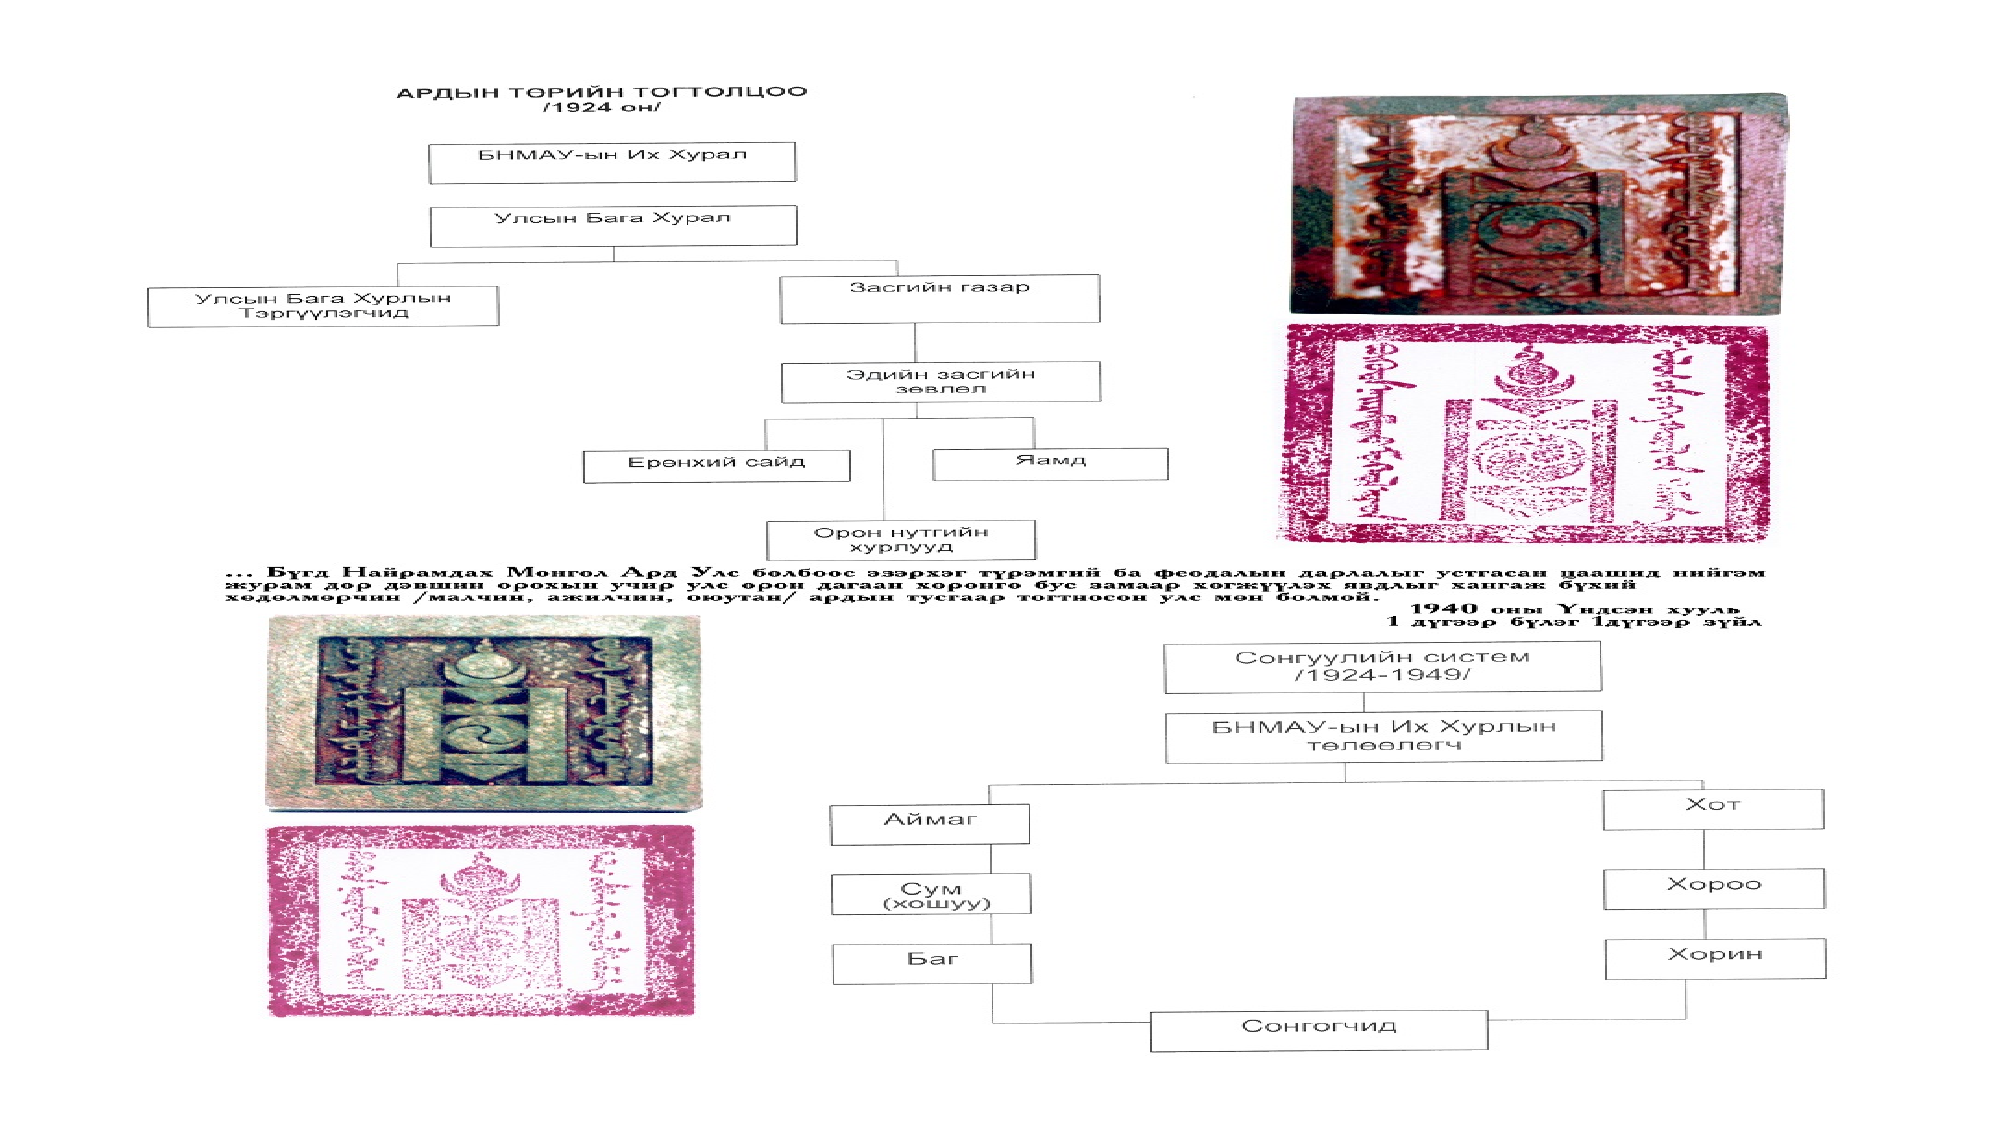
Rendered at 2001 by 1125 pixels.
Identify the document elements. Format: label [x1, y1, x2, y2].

picture [80, 52, 1929, 1073]
